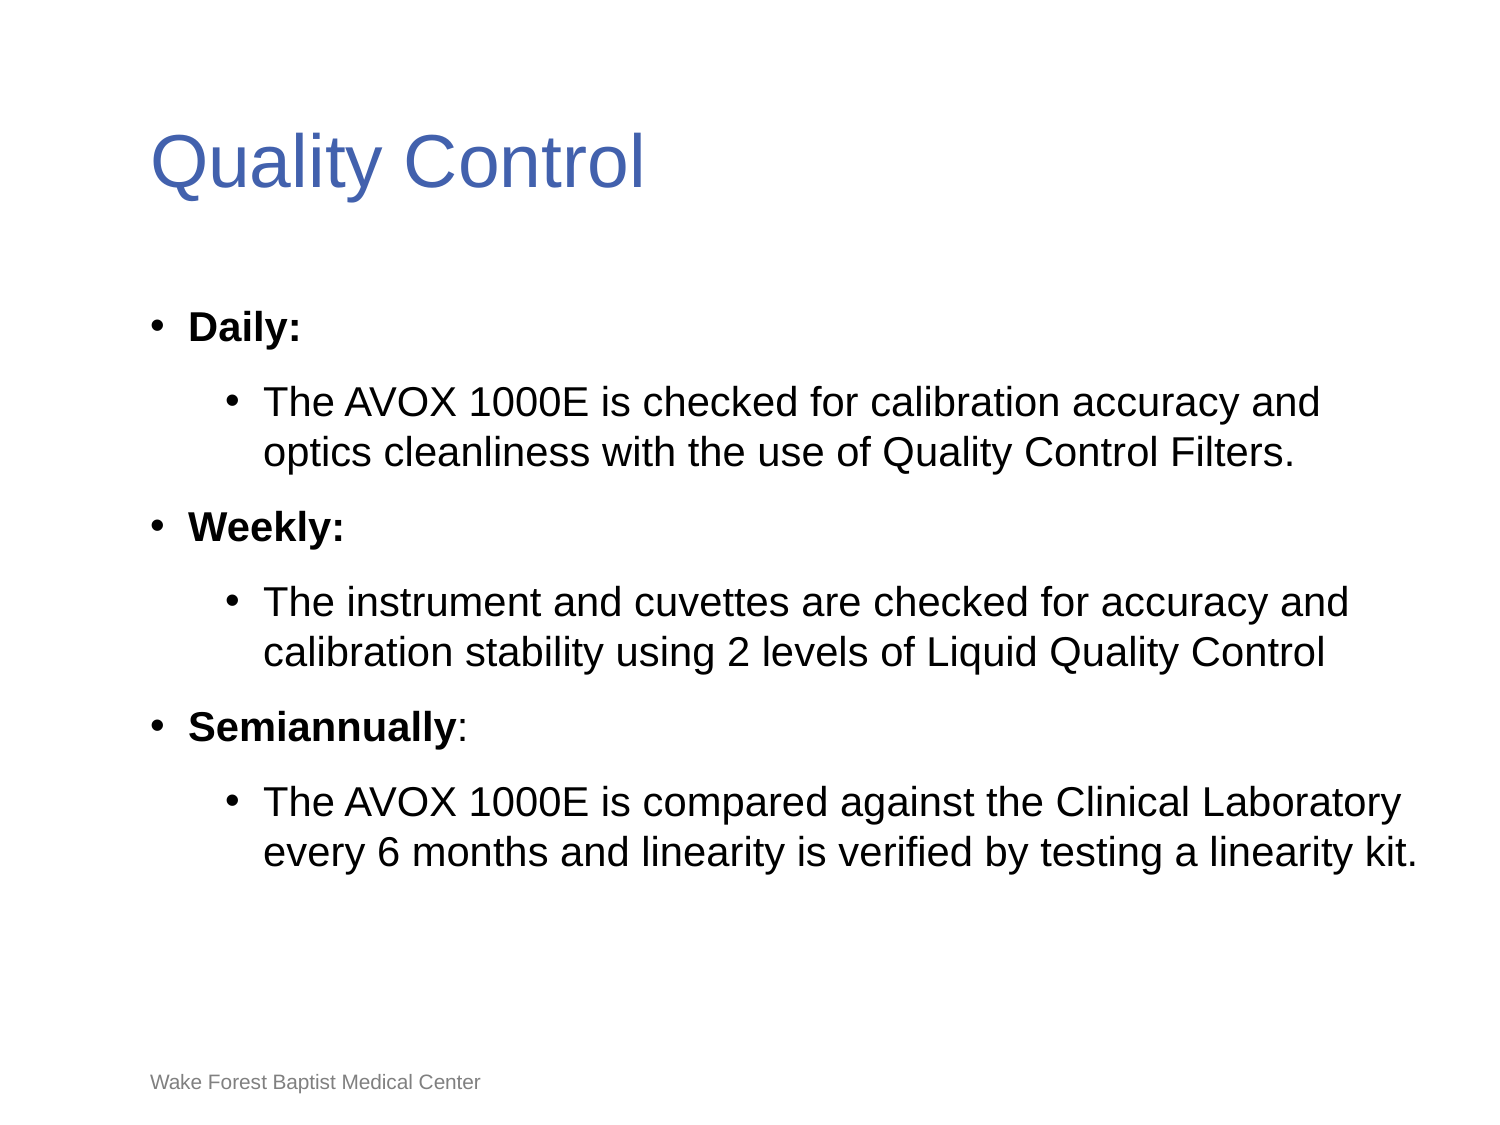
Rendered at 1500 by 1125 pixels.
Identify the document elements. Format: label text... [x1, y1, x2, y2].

title Quality Control [150, 112, 1425, 204]
list Daily: The AVOX 1000E is checked for calibration accuracy and optics cleanliness with the use of Quality Control Filters. Weekly: The instrument and cuvettes are checked for accuracy and calibration stability using 2 levels of Liquid Quality Control Semiannually: The AVOX 1000E is compared against the Clinical Laboratory every 6 months and linearity is verified by testing a linearity kit. [150, 299, 1425, 932]
